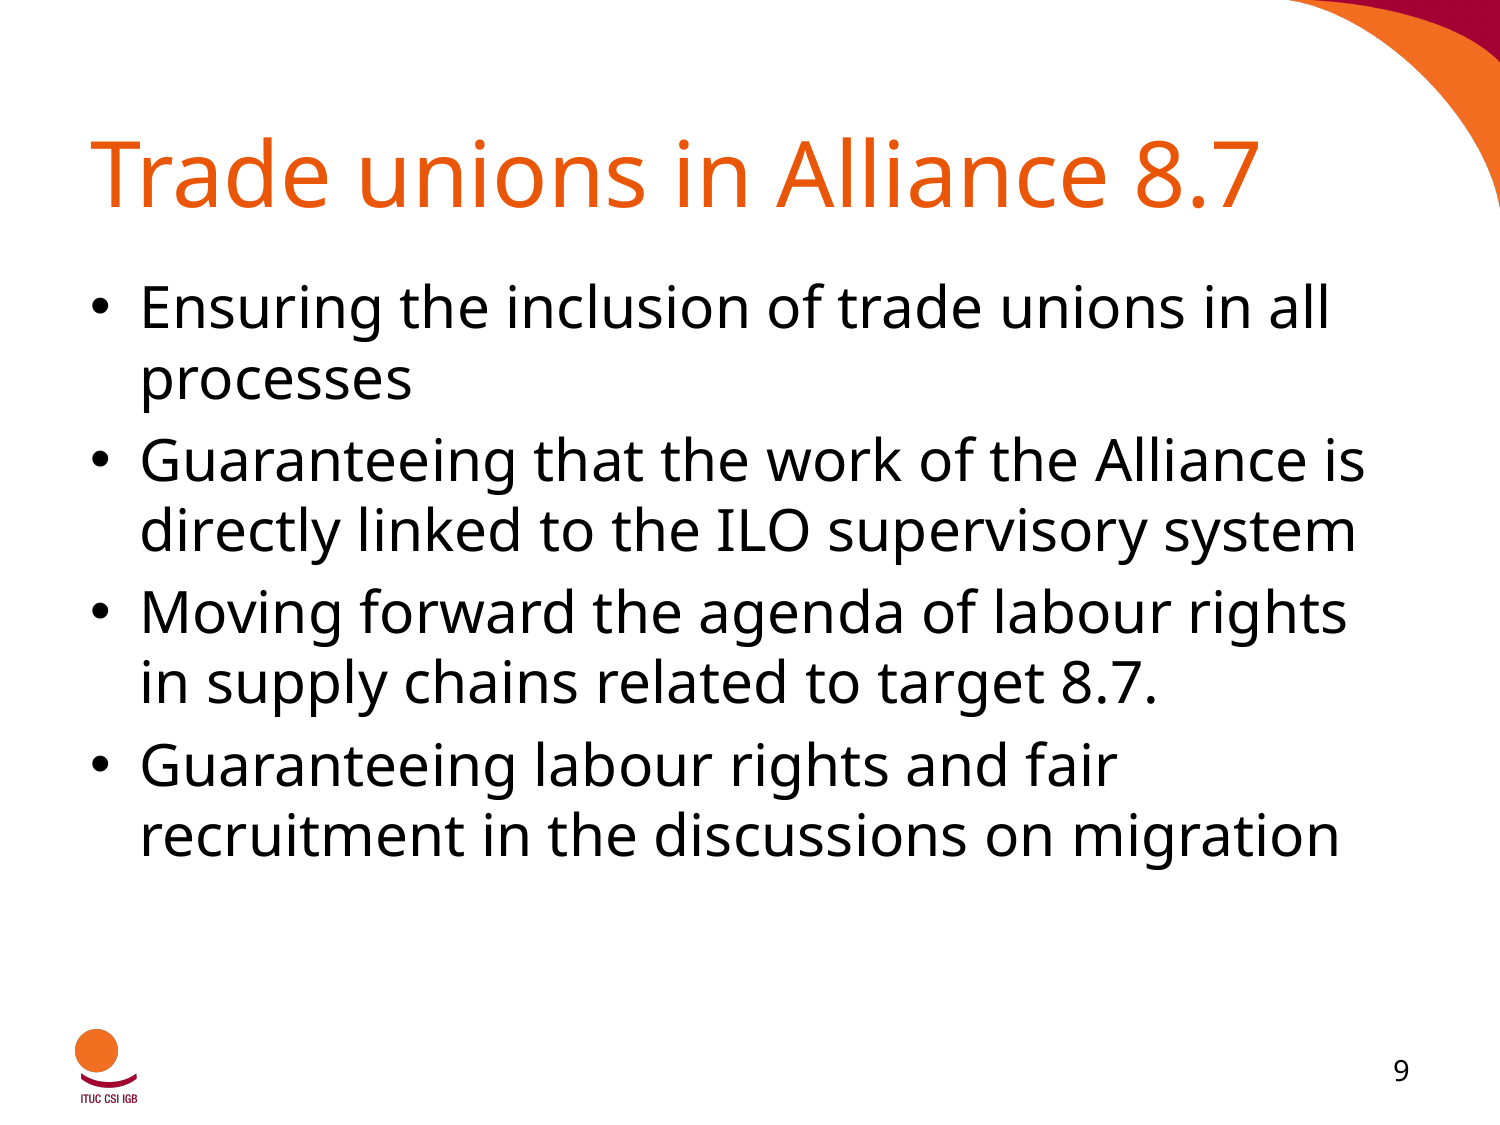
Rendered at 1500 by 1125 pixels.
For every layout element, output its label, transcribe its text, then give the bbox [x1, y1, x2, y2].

title Trade unions in Alliance 8.7 [75, 108, 1425, 235]
picture [75, 1029, 138, 1103]
picture [1267, 0, 1500, 232]
list Ensuring the inclusion of trade unions in all processes Guaranteeing that the work of the Alliance is directly linked to the ILO supervisory system Moving forward the agenda of labour rights in supply chains related to target 8.7. Guaranteeing labour rights and fair recruitment in the discussions on migration [75, 262, 1425, 1005]
slide_number 9 [1074, 1042, 1425, 1103]
